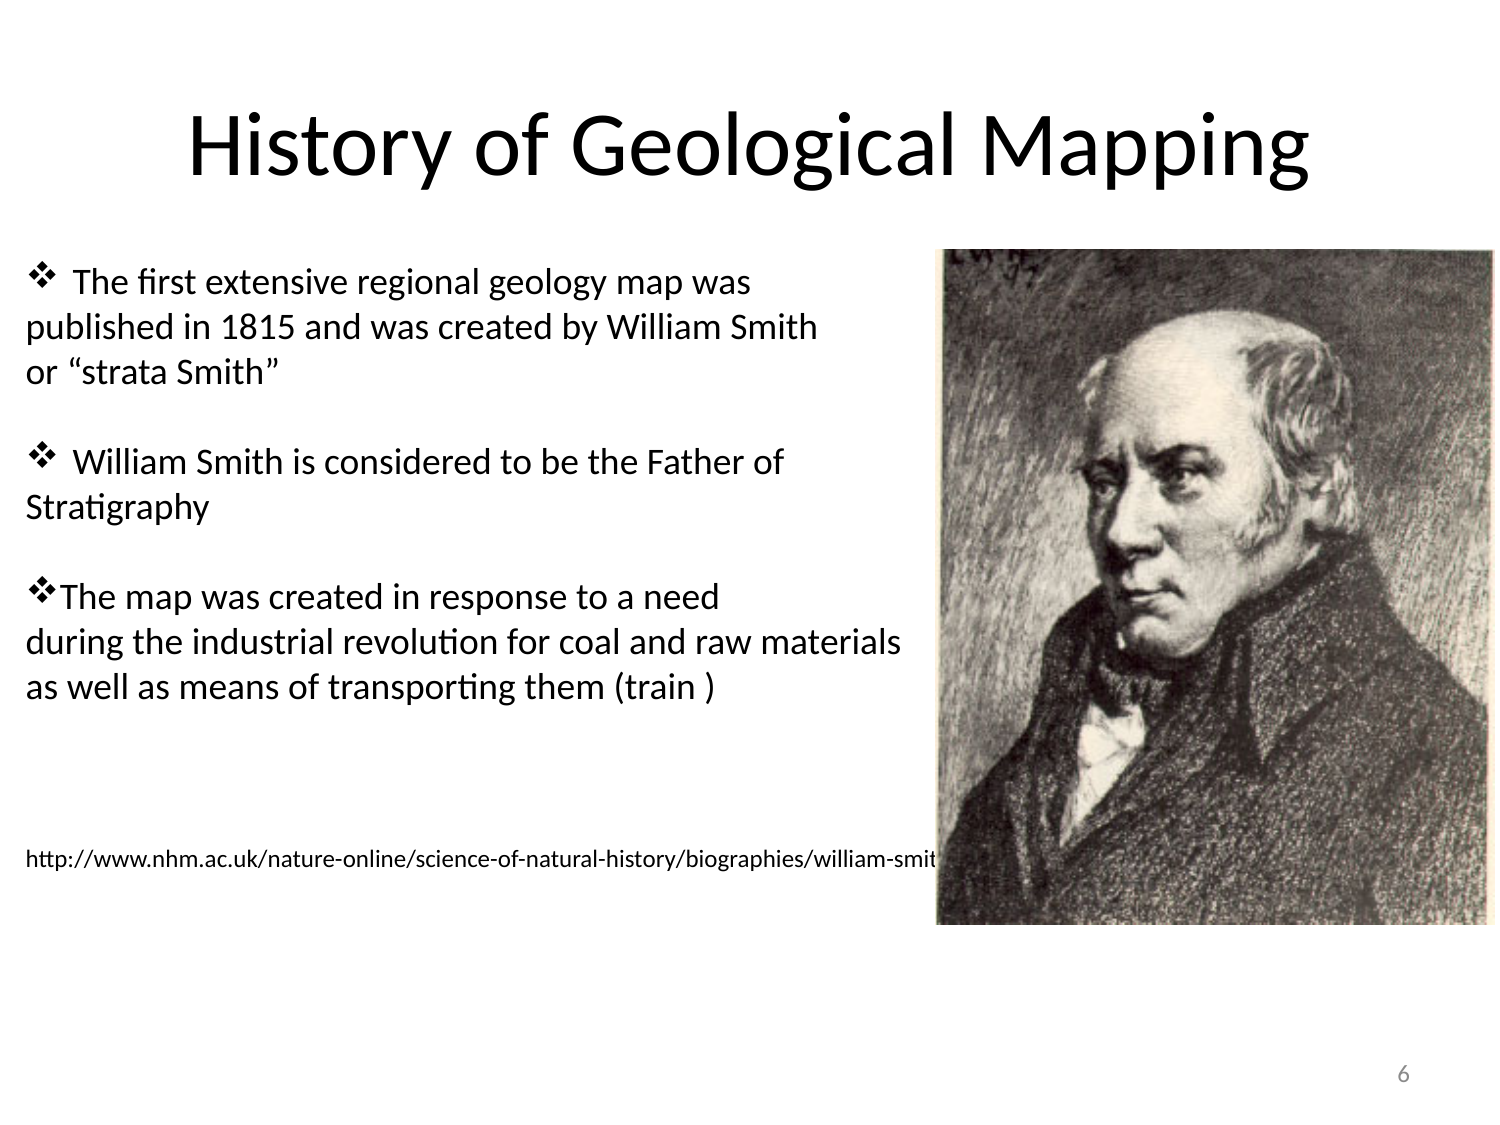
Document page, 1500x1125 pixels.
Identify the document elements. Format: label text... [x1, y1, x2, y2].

title History of Geological Mapping [75, 45, 1425, 233]
text_box The first extensive regional geology map was published in 1815 and was created by William Smith or “strata Smith” William Smith is considered to be the Father of Stratigraphy The map was created in response to a need during the industrial revolution for coal and raw materials as well as means of transporting them (train ) http://www.nhm.ac.uk/nature-online/science-of-natural-history/biographies/william-smith/index.html [10, 249, 1086, 955]
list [935, 249, 1496, 926]
slide_number 6 [1074, 1042, 1425, 1103]
